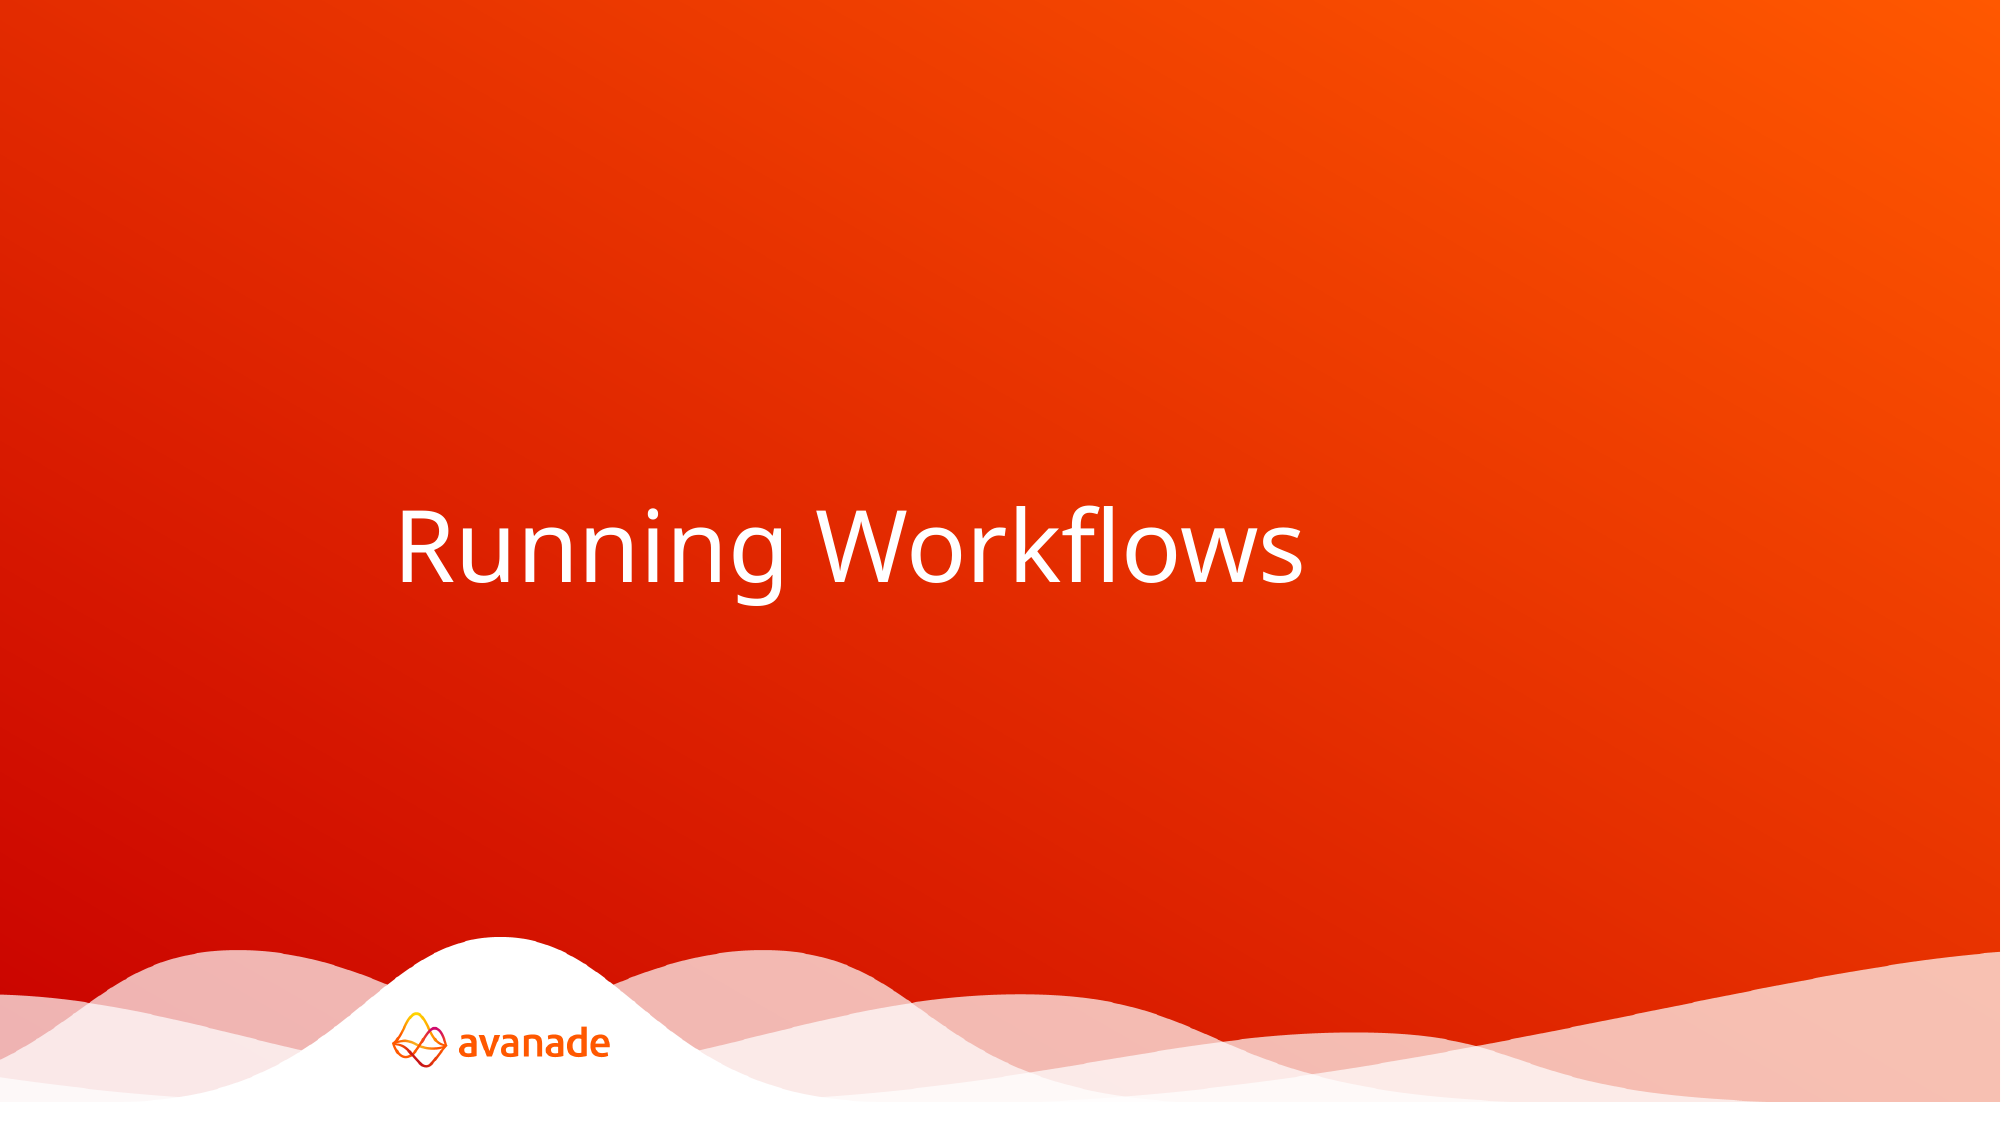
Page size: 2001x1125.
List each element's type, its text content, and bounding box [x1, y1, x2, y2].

title Running Workflows [378, 489, 1905, 708]
picture [0, 0, 2001, 1125]
